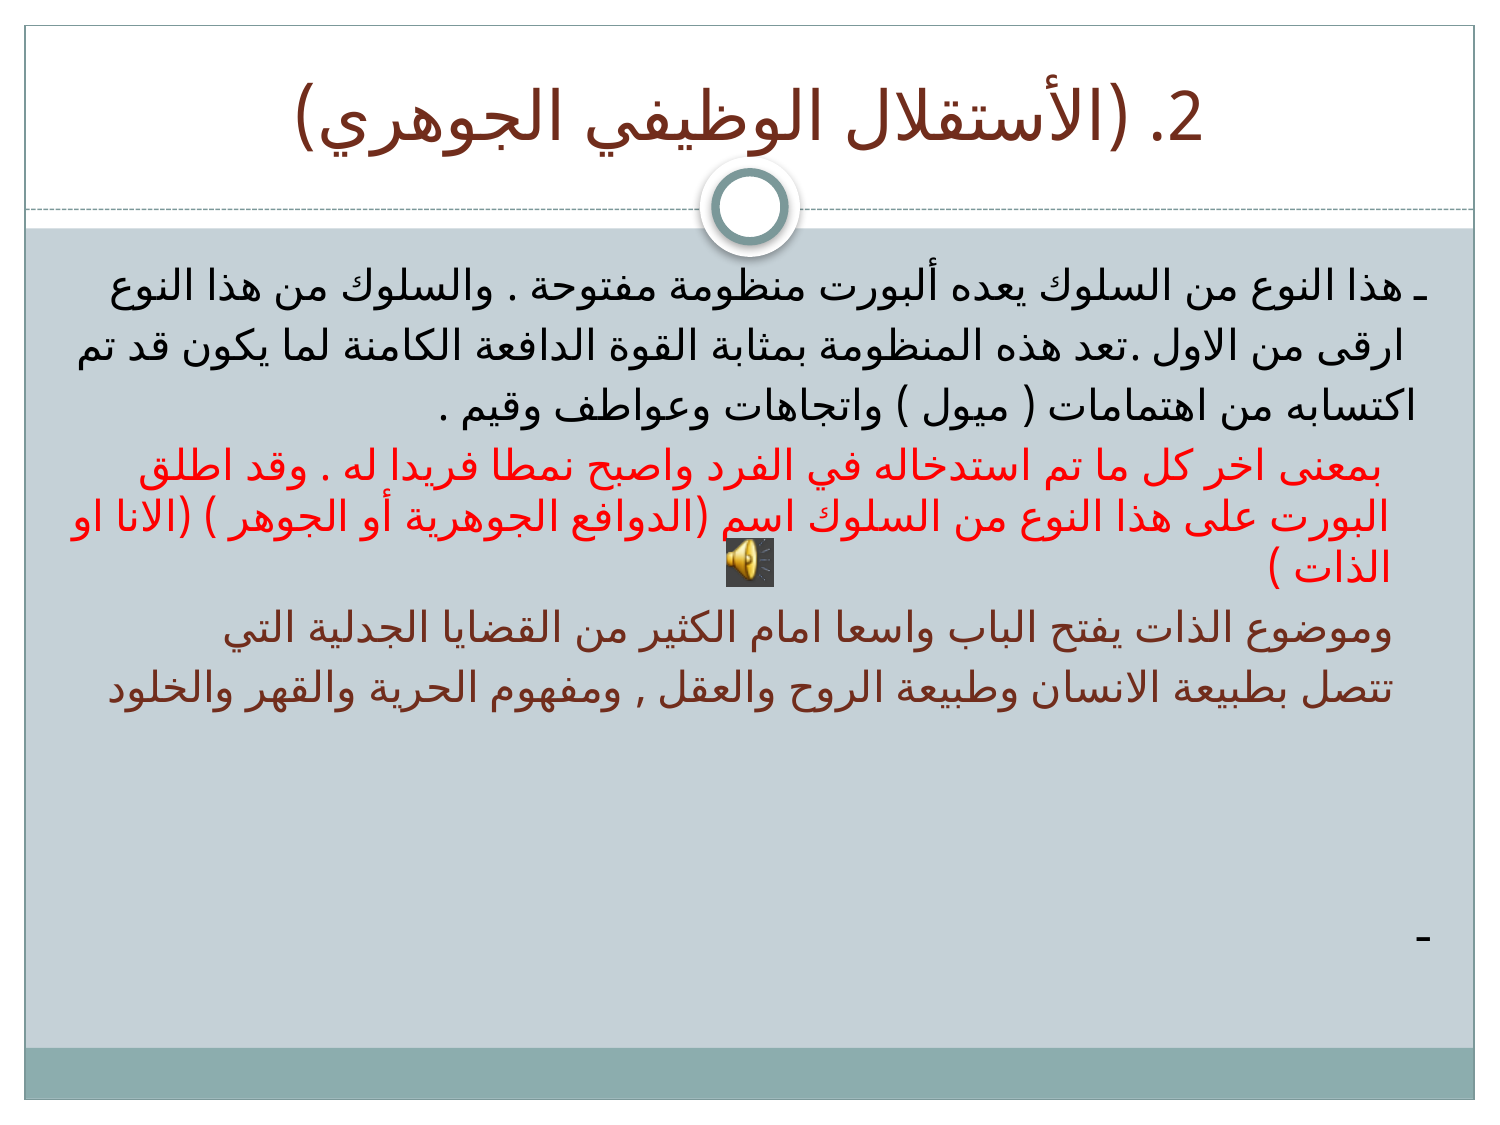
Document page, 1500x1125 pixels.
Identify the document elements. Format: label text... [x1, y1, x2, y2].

picture [724, 537, 776, 588]
list ـ هذا النوع من السلوك يعده ألبورت منظومة مفتوحة . والسلوك من هذا النوع ارقى من الاول .تعد هذه المنظومة بمثابة القوة الدافعة الكامنة لما يكون قد تم اكتسابه من اهتمامات ( ميول ) واتجاهات وعواطف وقيم . بمعنى اخر كل ما تم استدخاله في الفرد واصبح نمطا فريدا له . وقد اطلق البورت على هذا النوع من السلوك اسم (الدوافع الجوهرية أو الجوهر ) (الانا او الذات ) وموضوع الذات يفتح الباب واسعا امام الكثير من القضايا الجدلية التي تتصل بطبيعة الانسان وطبيعة الروح والعقل , ومفهوم الحرية والقهر والخلود ـ [49, 250, 1445, 1001]
title 2. (الأستقلال الوظيفي الجوهري) [49, 37, 1450, 162]
